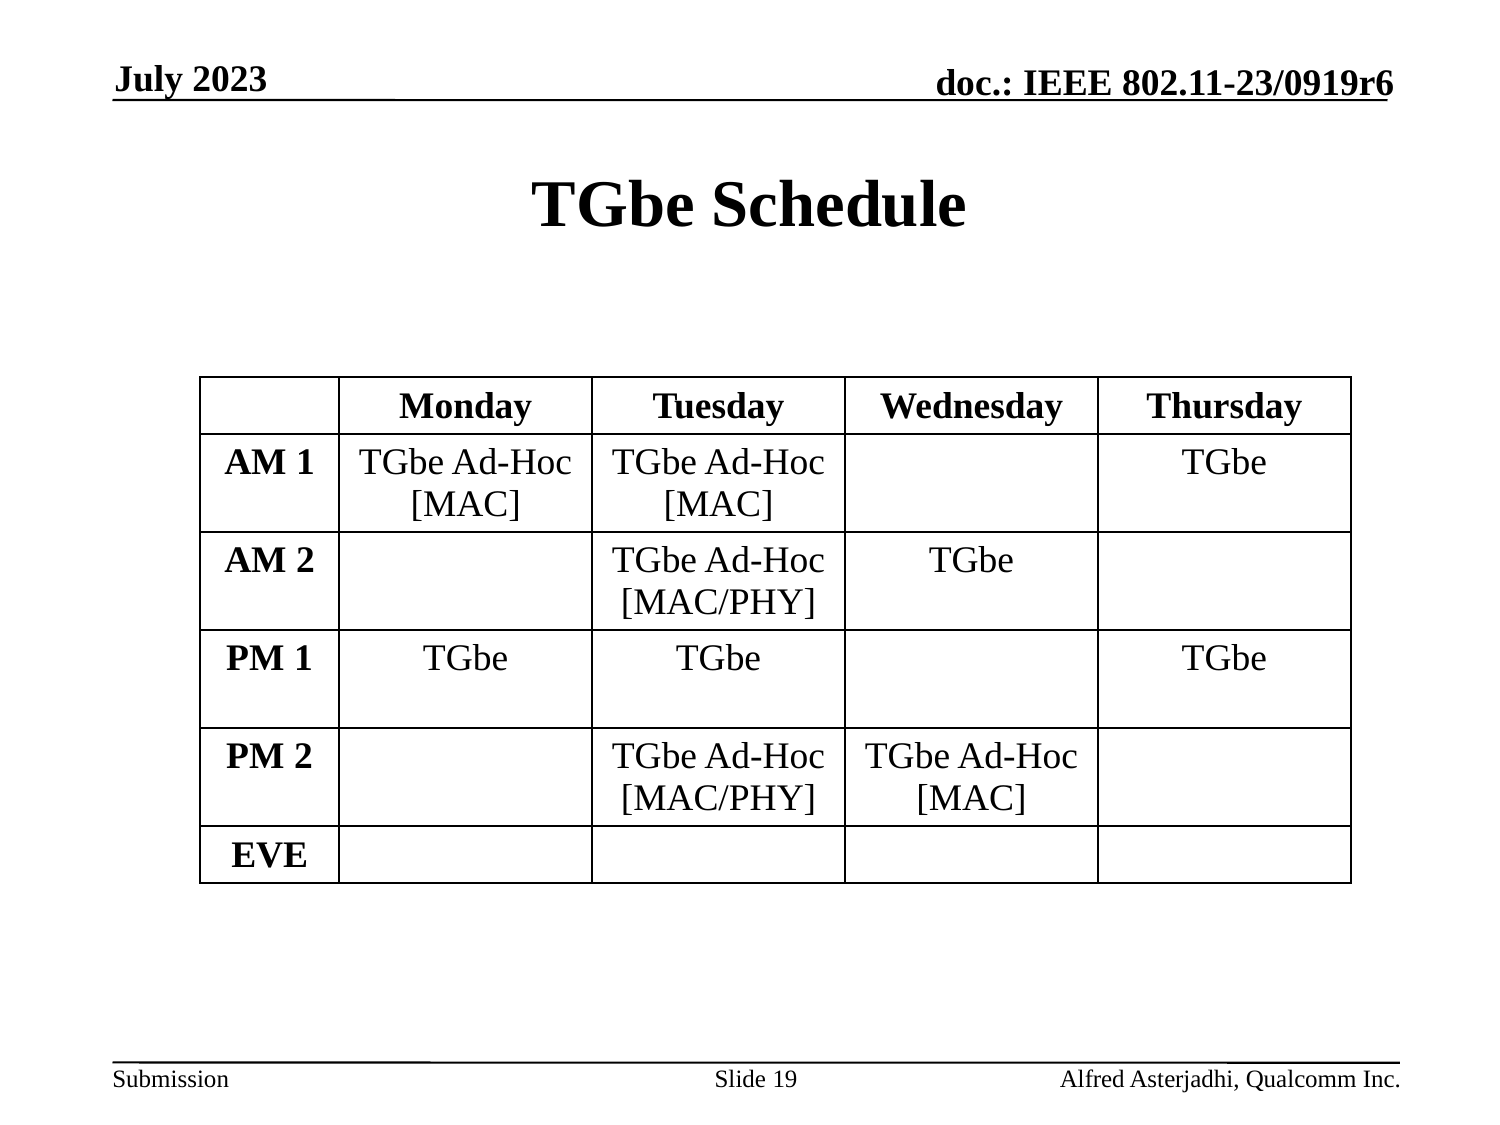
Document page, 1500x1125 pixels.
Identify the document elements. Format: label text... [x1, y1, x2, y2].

table_cell TGbe [593, 631, 844, 727]
table_cell TGbe [340, 631, 591, 727]
table_cell TGbe Ad-Hoc [MAC] [340, 435, 591, 531]
table_cell EVE [201, 827, 338, 882]
table_cell [846, 827, 1097, 882]
table_header Tuesday [593, 378, 844, 433]
footer Alfred Asterjadhi, Qualcomm Inc. [878, 1061, 1402, 1093]
table_cell TGbe [1099, 631, 1350, 727]
table_cell PM 1 [201, 631, 338, 727]
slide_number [114, 54, 423, 100]
table_cell [593, 827, 844, 882]
table_cell TGbe Ad-Hoc [MAC] [593, 435, 844, 531]
table_cell [1099, 827, 1350, 882]
table_cell [846, 631, 1097, 727]
table_cell TGbe Ad-Hoc [MAC] [846, 729, 1097, 825]
slide_number Slide 19 [712, 1061, 800, 1123]
table_cell TGbe Ad-Hoc [MAC/PHY] [593, 729, 844, 825]
table_header Thursday [1099, 378, 1350, 433]
title TGbe Schedule [112, 112, 1388, 288]
table_cell TGbe [1099, 435, 1350, 531]
table_header Wednesday [846, 378, 1097, 433]
table_cell AM 1 [201, 435, 338, 531]
table_cell [340, 729, 591, 825]
table_cell [1099, 729, 1350, 825]
table_cell TGbe Ad-Hoc [MAC/PHY] [593, 533, 844, 629]
table_cell PM 2 [201, 729, 338, 825]
table_cell [340, 827, 591, 882]
table_cell [846, 435, 1097, 531]
table_cell AM 2 [201, 533, 338, 629]
table_cell TGbe [846, 533, 1097, 629]
table_cell [1099, 533, 1350, 629]
table_header Monday [340, 378, 591, 433]
table_header [201, 378, 338, 433]
table_cell [340, 533, 591, 629]
